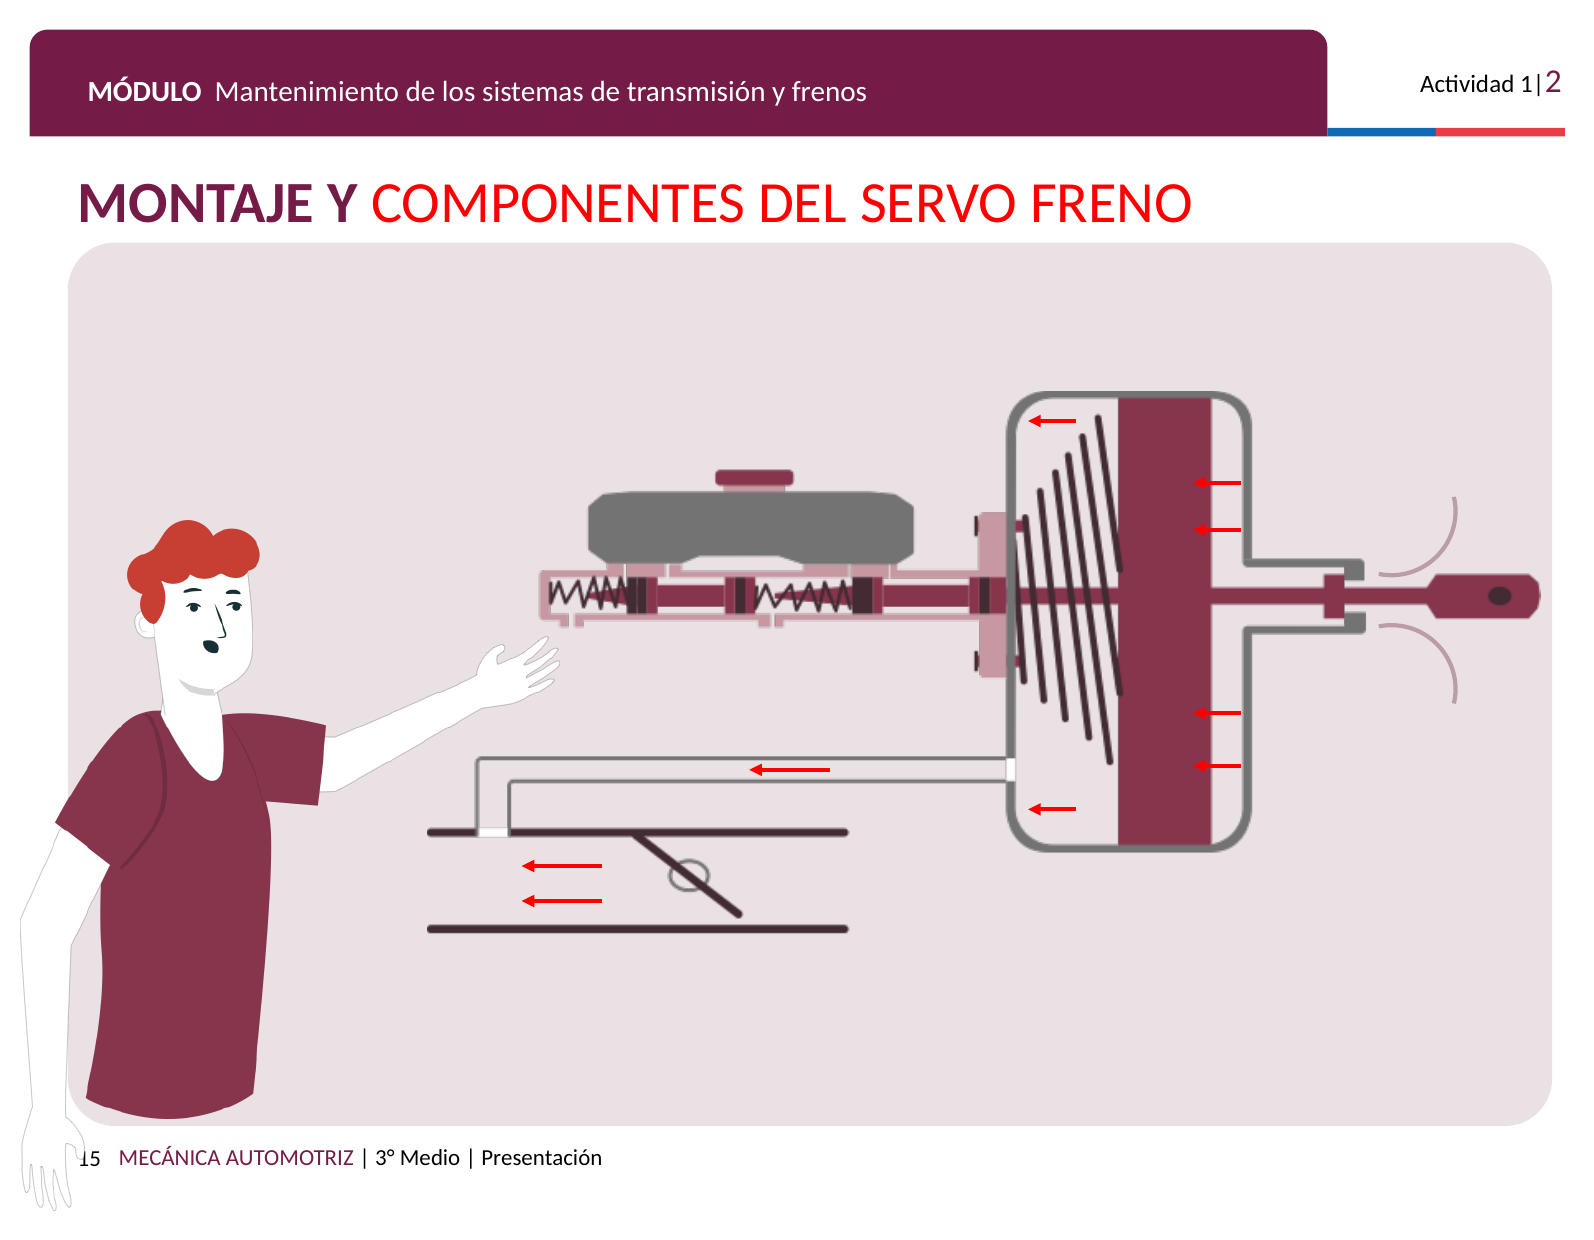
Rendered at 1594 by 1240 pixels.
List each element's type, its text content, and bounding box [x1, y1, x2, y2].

picture [20, 391, 1541, 1212]
text_box [67, 249, 1553, 1127]
text_box MONTAJE Y COMPONENTES DEL SERVO FRENO [62, 162, 1531, 249]
